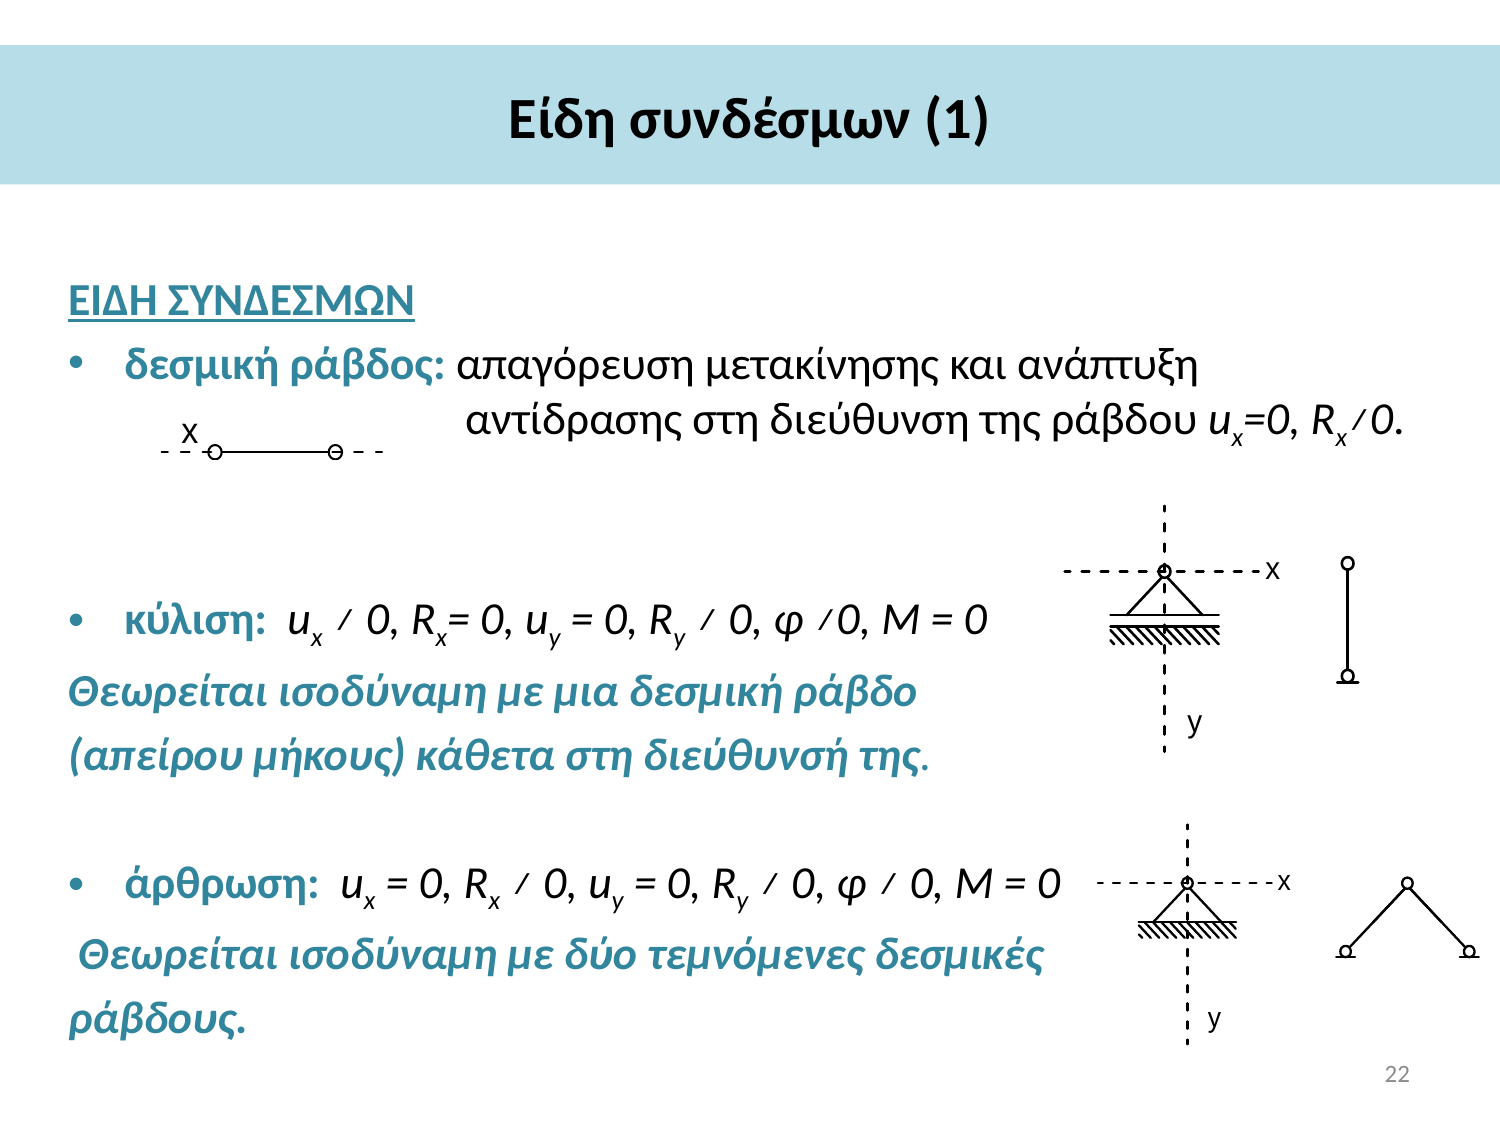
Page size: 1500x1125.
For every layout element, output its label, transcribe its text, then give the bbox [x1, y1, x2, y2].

title Είδη συνδέσμων (1) [0, 45, 1500, 185]
picture [1093, 822, 1483, 1047]
slide_number 22 [1074, 1042, 1425, 1103]
picture [1061, 503, 1362, 755]
list ΕΙΔΗ ΣΥΝΔΕΣΜΩΝ δεσμική ράβδος: απαγόρευση μετακίνησης και ανάπτυξη αντίδρασης στη διεύθυνση της ράβδου ux=0, Rx≠0. κύλιση: ux ≠ 0, Rx= 0, uy = 0, Ry ≠ 0, φ ≠0, Μ = 0 Θεωρείται ισοδύναμη με μια δεσμική ράβδο (απείρου μήκους) κάθετα στη διεύθυνσή της. άρθρωση: ux = 0, Rx ≠ 0, uy = 0, Ry ≠ 0, φ ≠ 0, Μ = 0 Θεωρείται ισοδύναμη με δύο τεμνόμενες δεσμικές ράβδους. [53, 262, 1500, 1118]
picture [159, 407, 384, 460]
